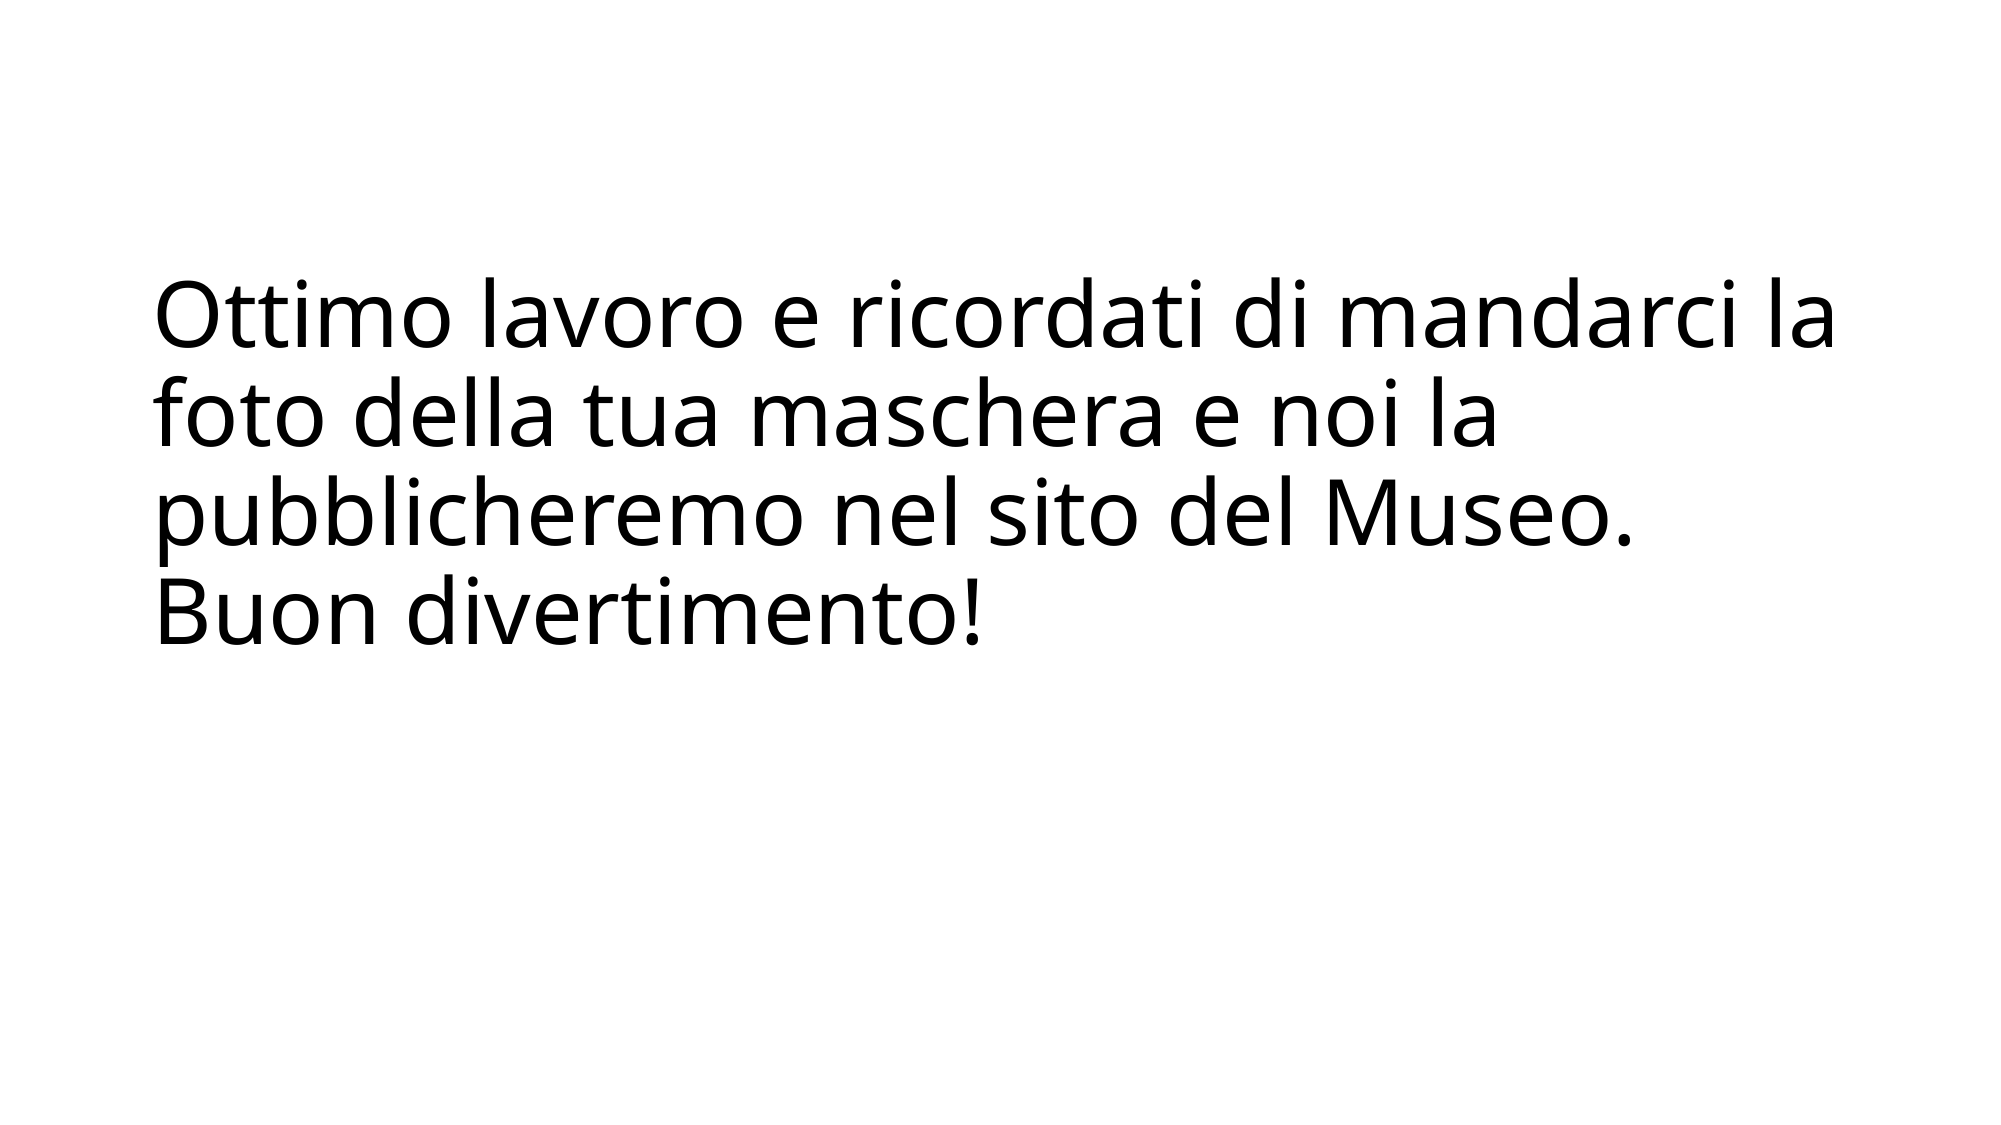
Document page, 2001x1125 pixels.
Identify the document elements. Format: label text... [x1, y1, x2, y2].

title Ottimo lavoro e ricordati di mandarci la foto della tua maschera e noi la pubblicheremo nel sito del Museo. Buon divertimento! [137, 59, 1863, 774]
